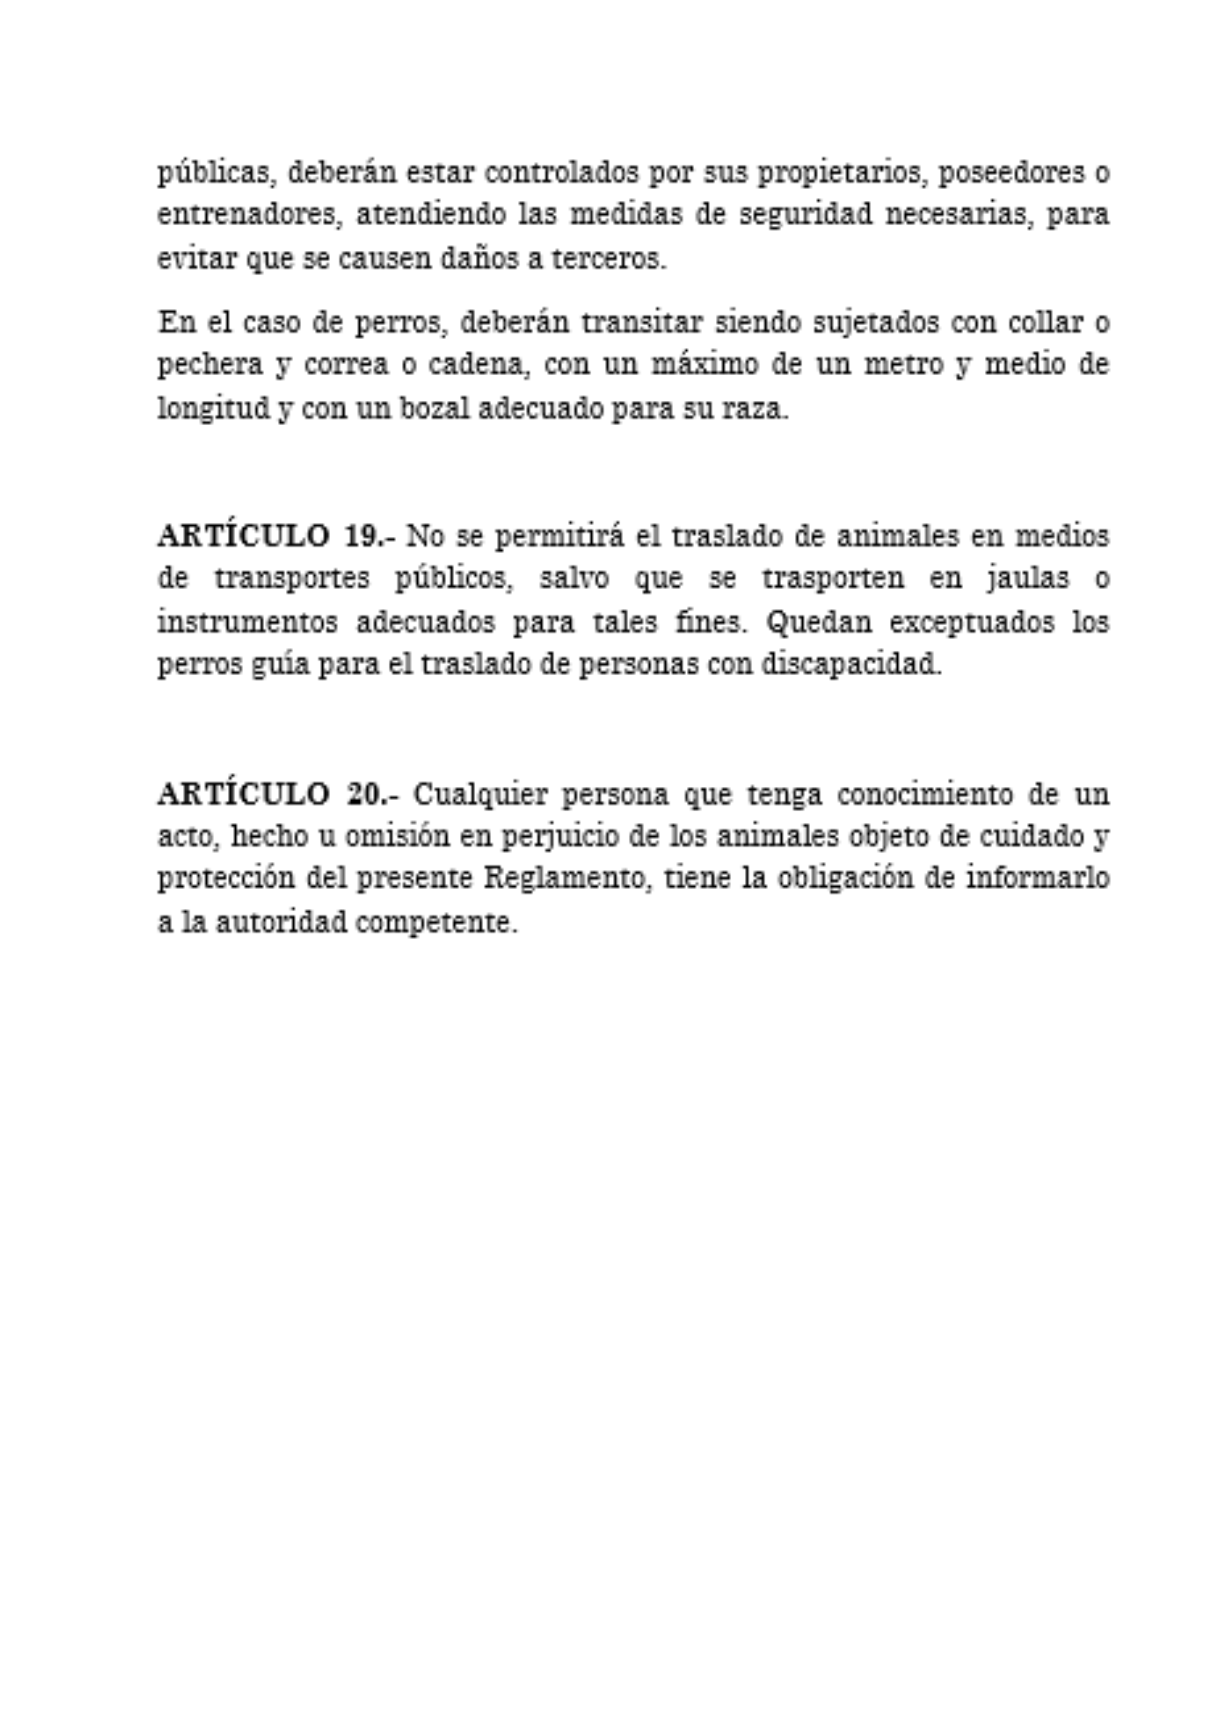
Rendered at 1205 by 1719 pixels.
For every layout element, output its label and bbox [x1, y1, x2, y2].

picture [0, 152, 1205, 1532]
